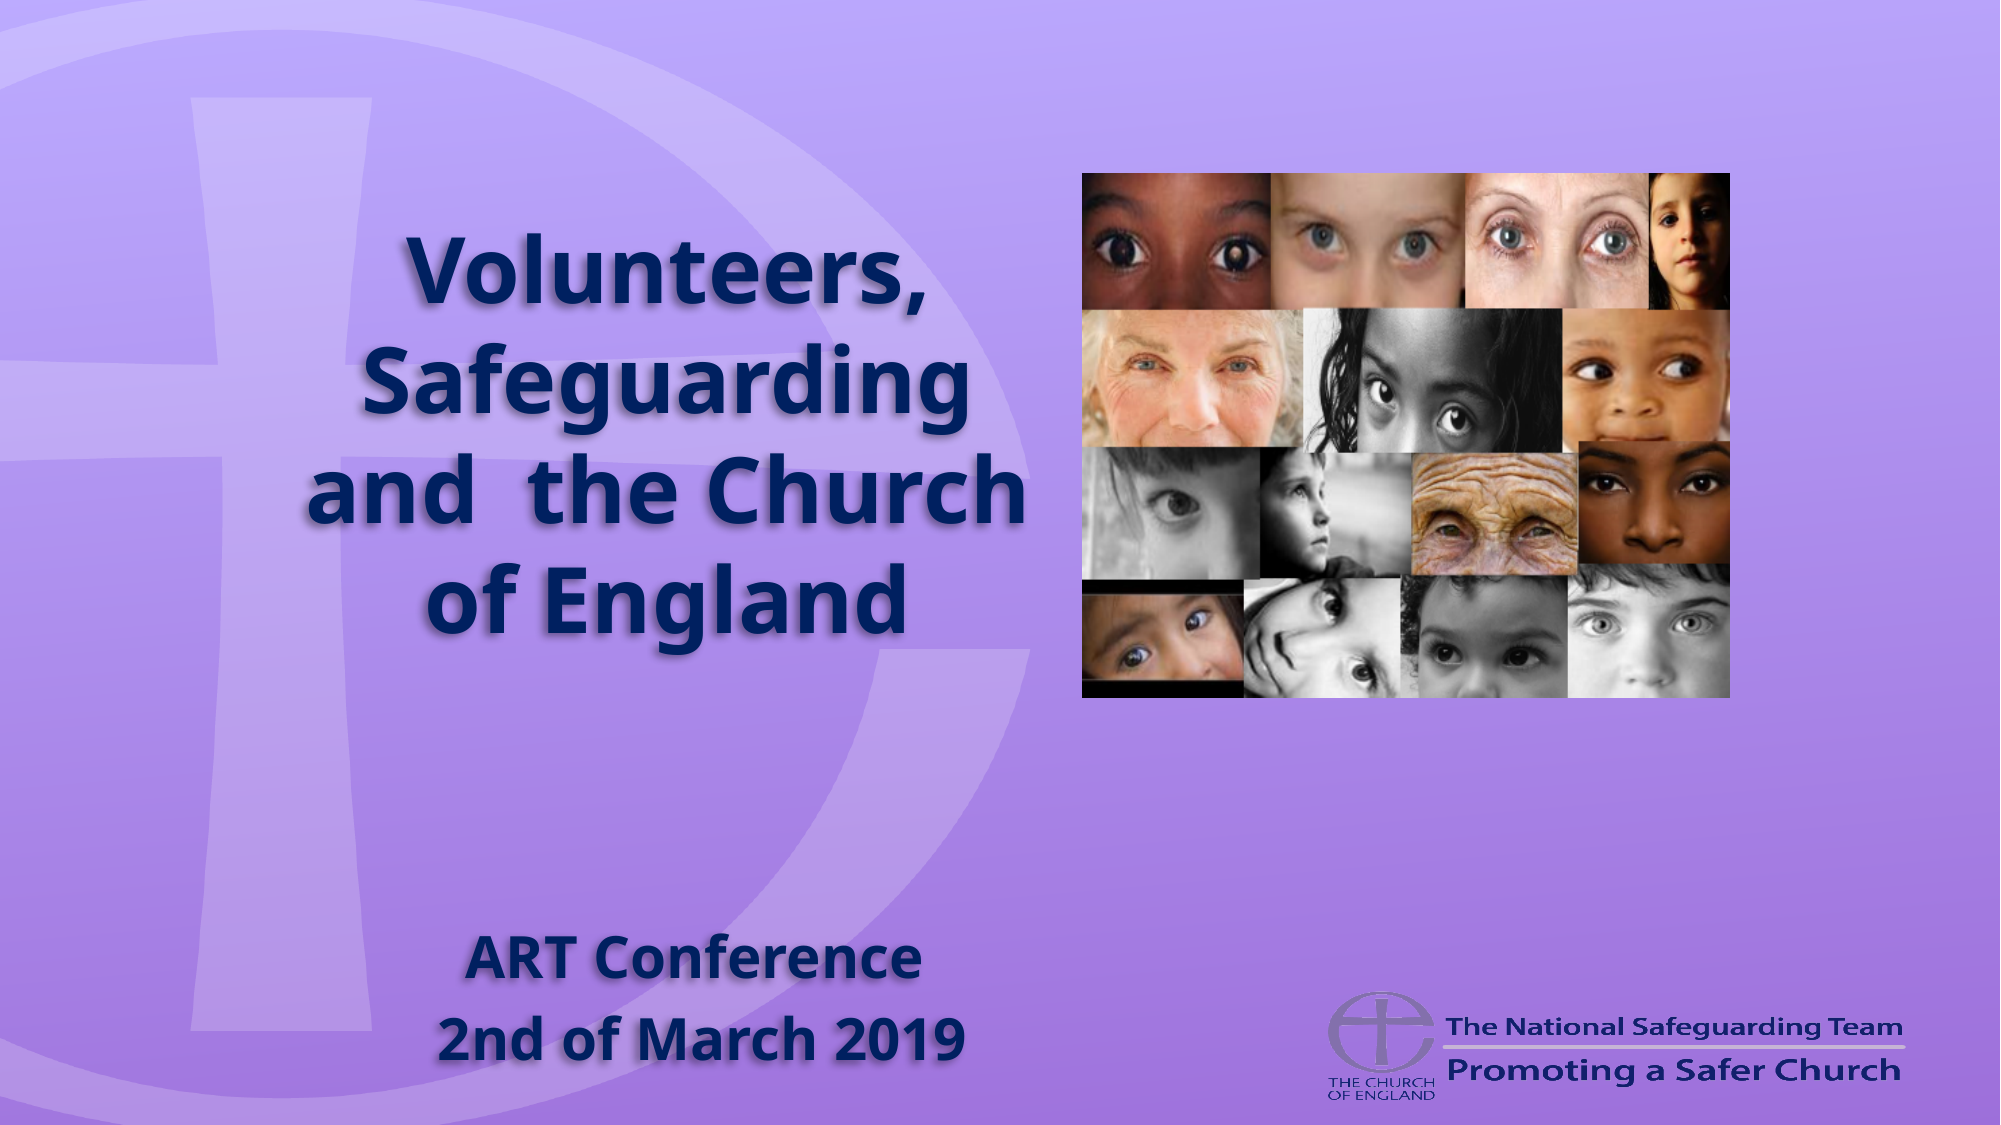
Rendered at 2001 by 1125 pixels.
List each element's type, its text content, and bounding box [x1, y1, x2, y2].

text_box [294, 173, 943, 403]
title Volunteers, Safeguarding and the Church of England [271, 415, 1066, 799]
picture [1082, 173, 1731, 698]
text_box [286, 925, 1635, 1123]
picture [1635, 989, 1912, 1103]
subtitle ART Conference 2nd of March 2019 [294, 913, 1111, 1088]
